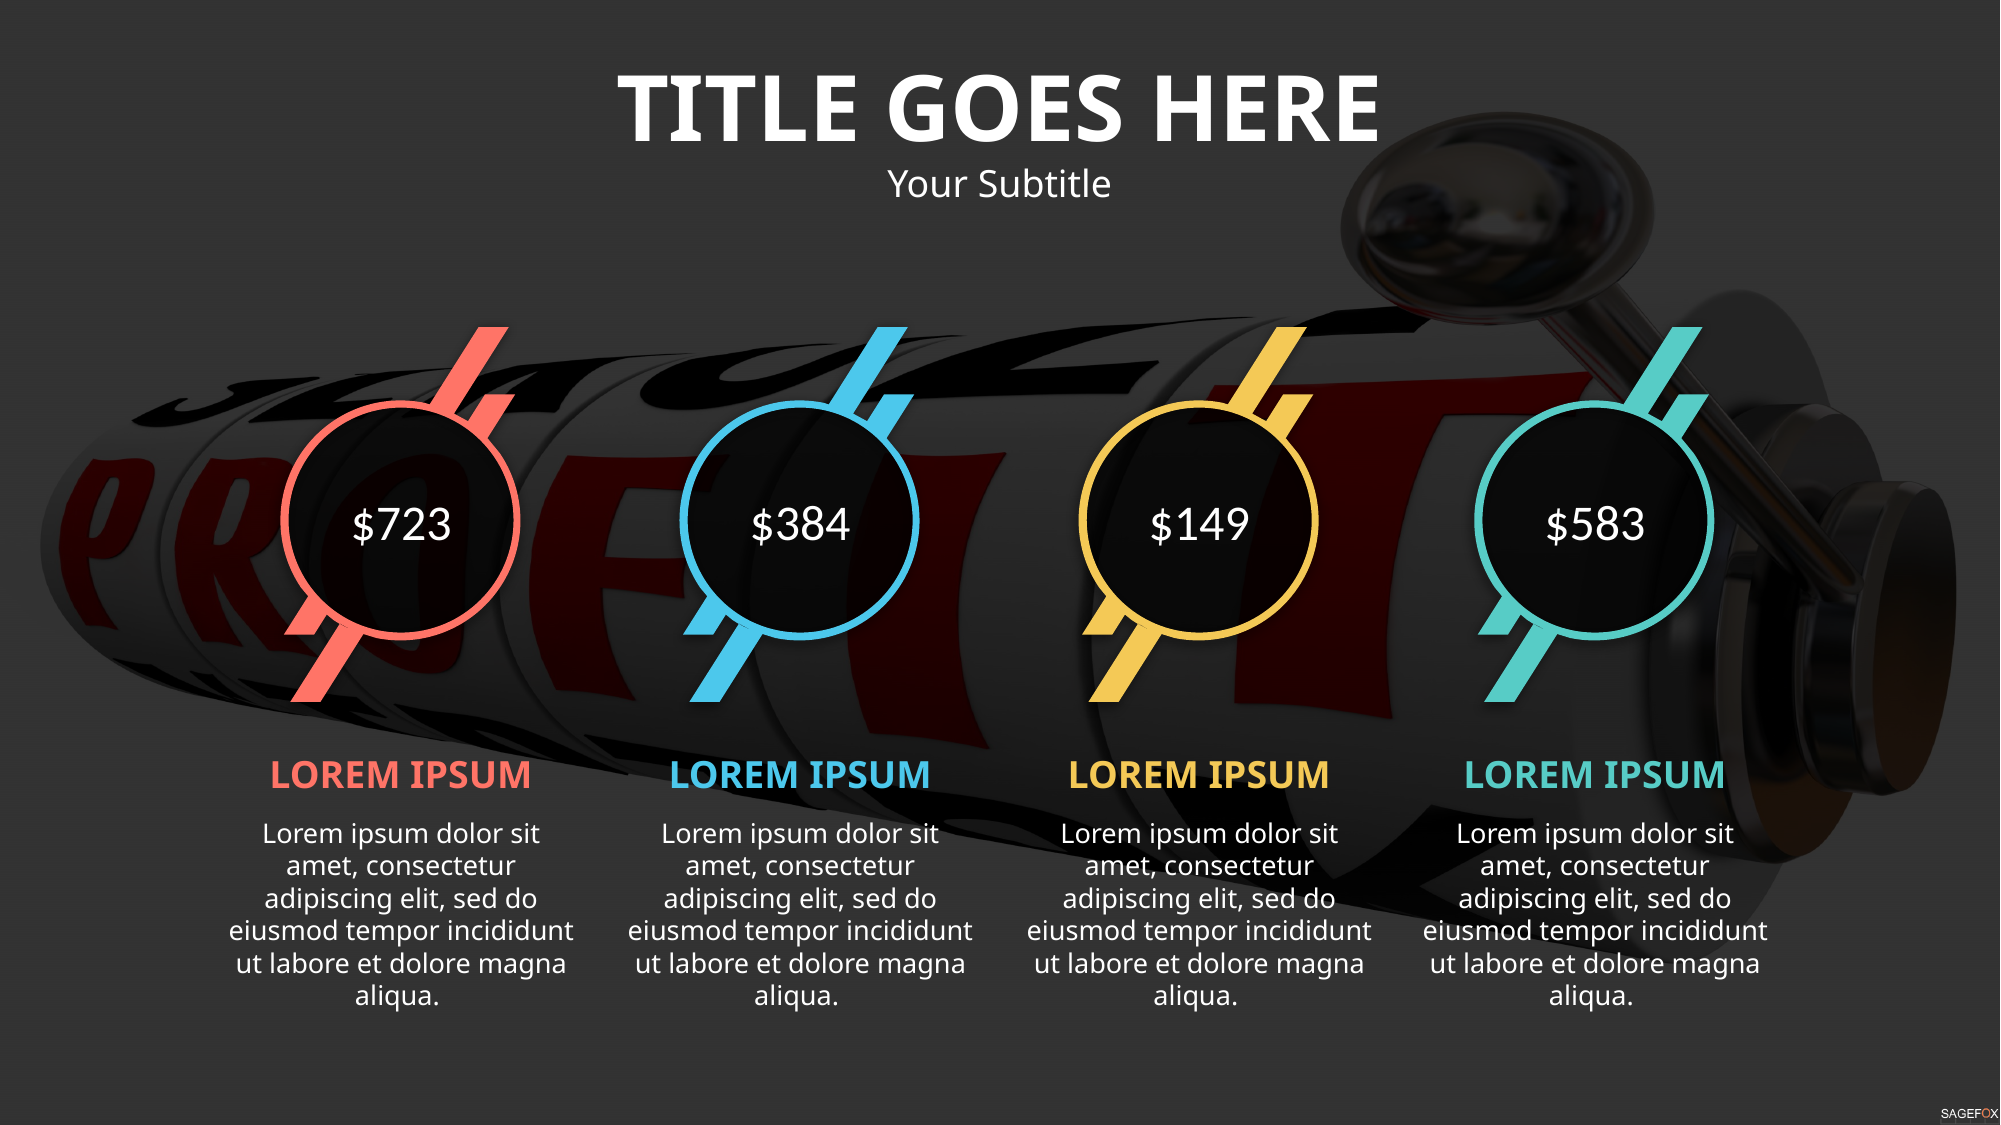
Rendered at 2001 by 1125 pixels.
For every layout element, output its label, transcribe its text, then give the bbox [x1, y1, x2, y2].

picture [0, 0, 2001, 1125]
text_box TITLE GOES HERE Your Subtitle [548, 42, 1452, 212]
text_box [279, 326, 522, 704]
text_box [1077, 326, 1320, 704]
text_box $384 [694, 419, 907, 631]
text_box [1473, 326, 1716, 704]
text_box LOREM IPSUM Lorem ipsum dolor sit amet, consectetur adipiscing elit, sed do eiusmod tempor incididunt ut labore et dolore magna aliqua. [1015, 746, 1383, 1017]
text_box $149 [1092, 419, 1304, 631]
text_box $583 [1487, 419, 1700, 631]
text_box LOREM IPSUM Lorem ipsum dolor sit amet, consectetur adipiscing elit, sed do eiusmod tempor incididunt ut labore et dolore magna aliqua. [1411, 746, 1779, 1017]
text_box [678, 326, 921, 704]
text_box LOREM IPSUM Lorem ipsum dolor sit amet, consectetur adipiscing elit, sed do eiusmod tempor incididunt ut labore et dolore magna aliqua. [616, 746, 984, 1017]
text_box $723 [293, 419, 506, 631]
text_box LOREM IPSUM Lorem ipsum dolor sit amet, consectetur adipiscing elit, sed do eiusmod tempor incididunt ut labore et dolore magna aliqua. [217, 746, 585, 1017]
